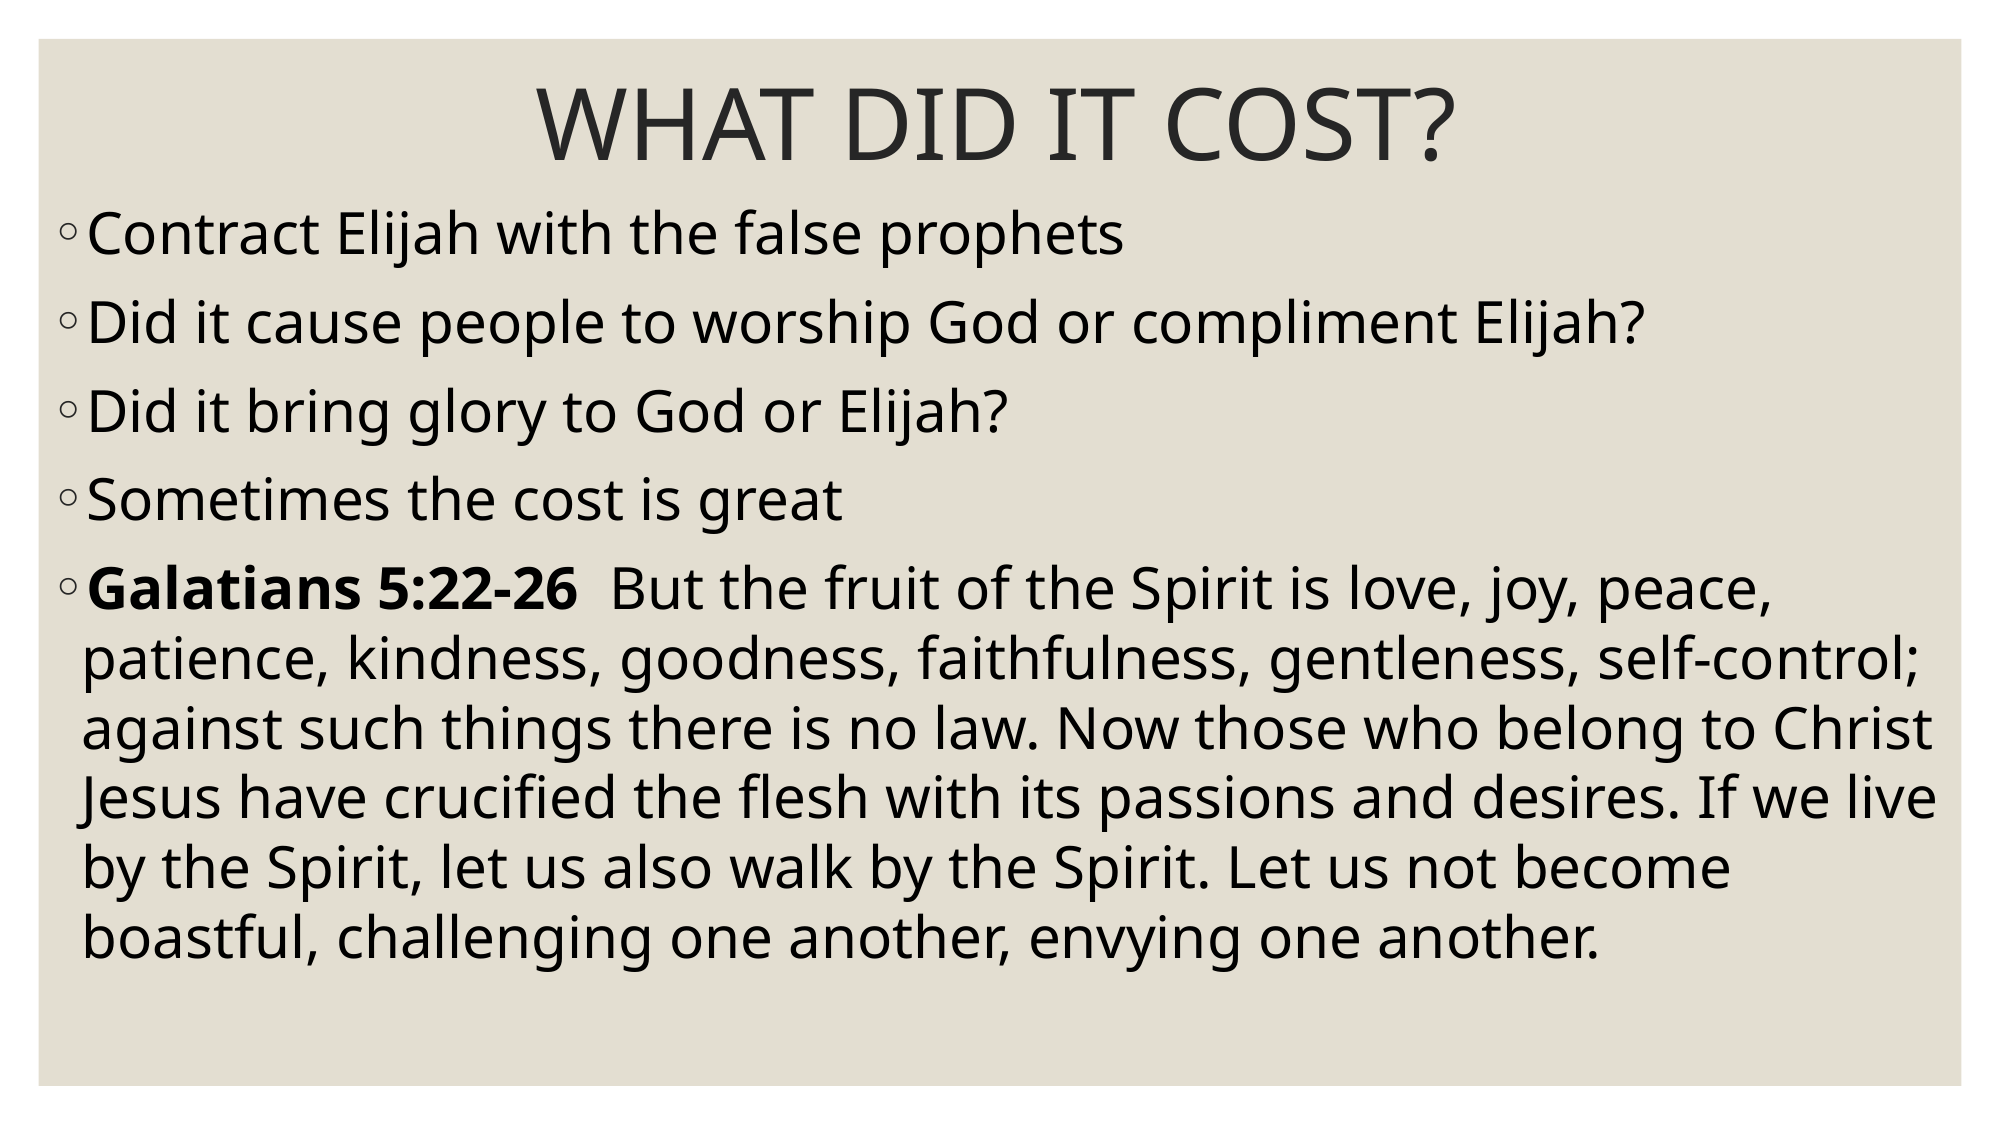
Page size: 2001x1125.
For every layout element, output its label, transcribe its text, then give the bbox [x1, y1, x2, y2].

list Contract Elijah with the false prophets Did it cause people to worship God or compliment Elijah? Did it bring glory to God or Elijah? Sometimes the cost is great Galatians 5:22-26 But the fruit of the Spirit is love, joy, peace, patience, kindness, goodness, faithfulness, gentleness, self-control; against such things there is no law. Now those who belong to Christ Jesus have crucified the flesh with its passions and desires. If we live by the Spirit, let us also walk by the Spirit. Let us not become boastful, challenging one another, envying one another. [36, 189, 1963, 1086]
title WHAT DID IT COST? [36, 39, 1957, 189]
